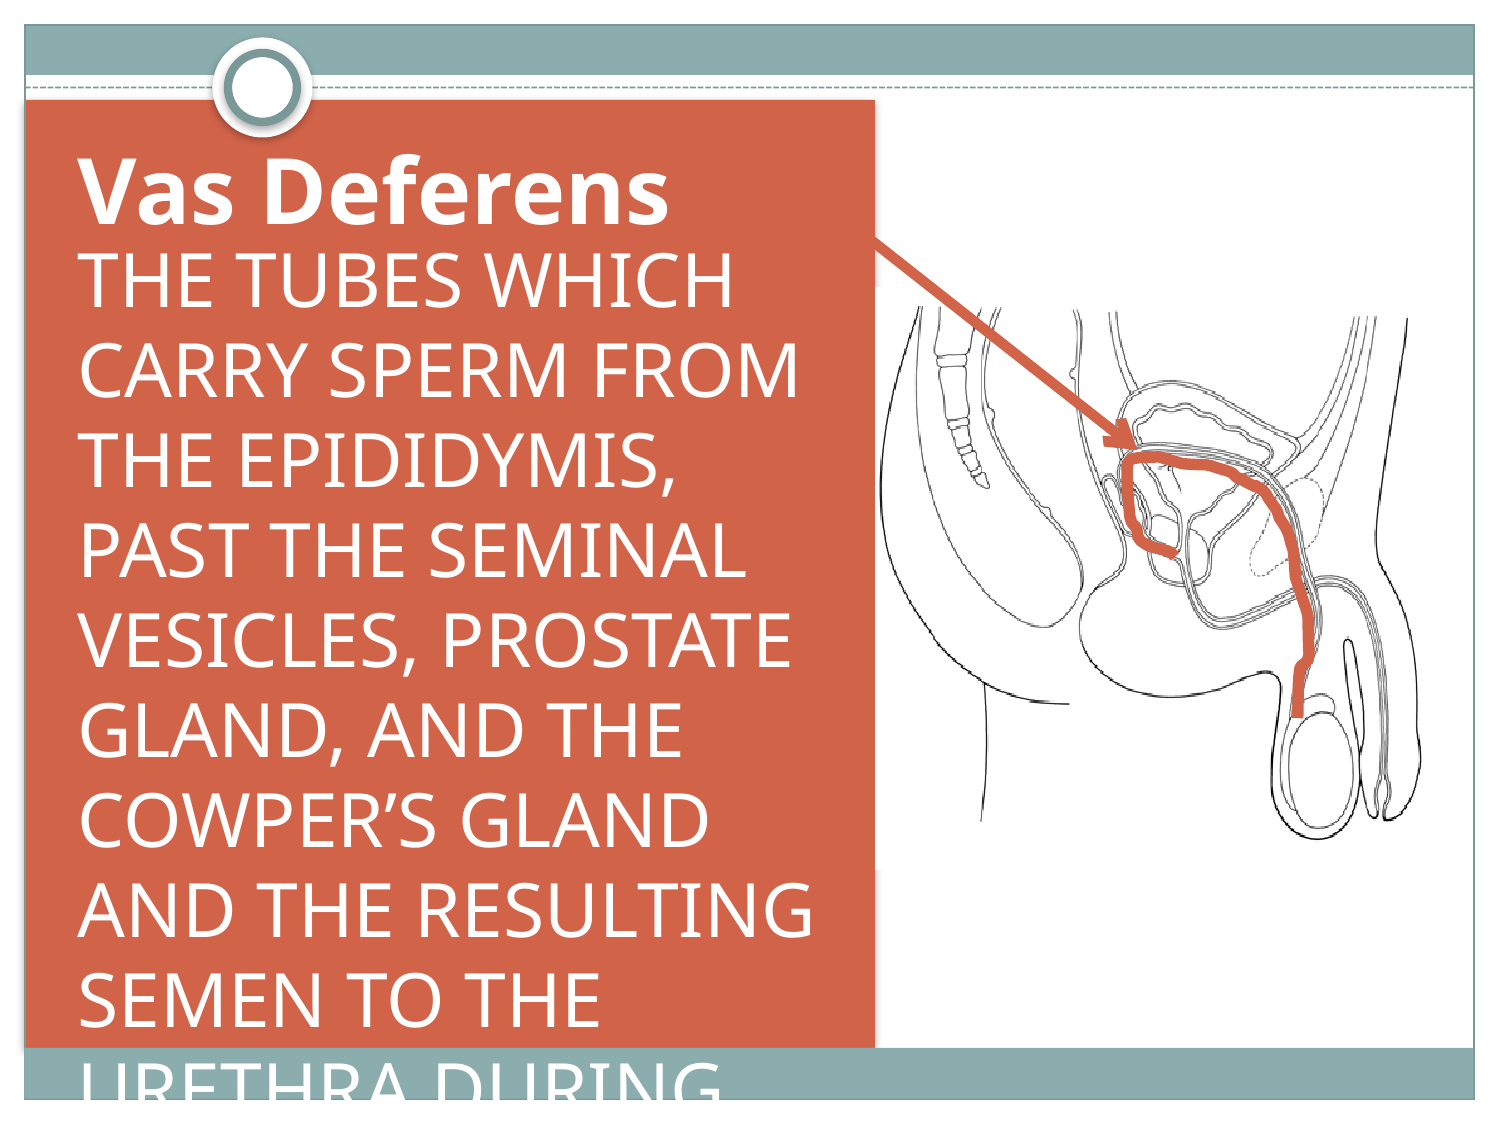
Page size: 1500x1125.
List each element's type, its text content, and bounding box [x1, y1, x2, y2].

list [874, 287, 1463, 870]
list The tubes which carry sperm from the epididymis, past the seminal vesicles, prostate gland, and the Cowper’s gland and the resulting semen to the urethra during ejaculation. [62, 224, 863, 1038]
title Vas Deferens [62, 149, 717, 224]
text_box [724, 124, 1138, 451]
